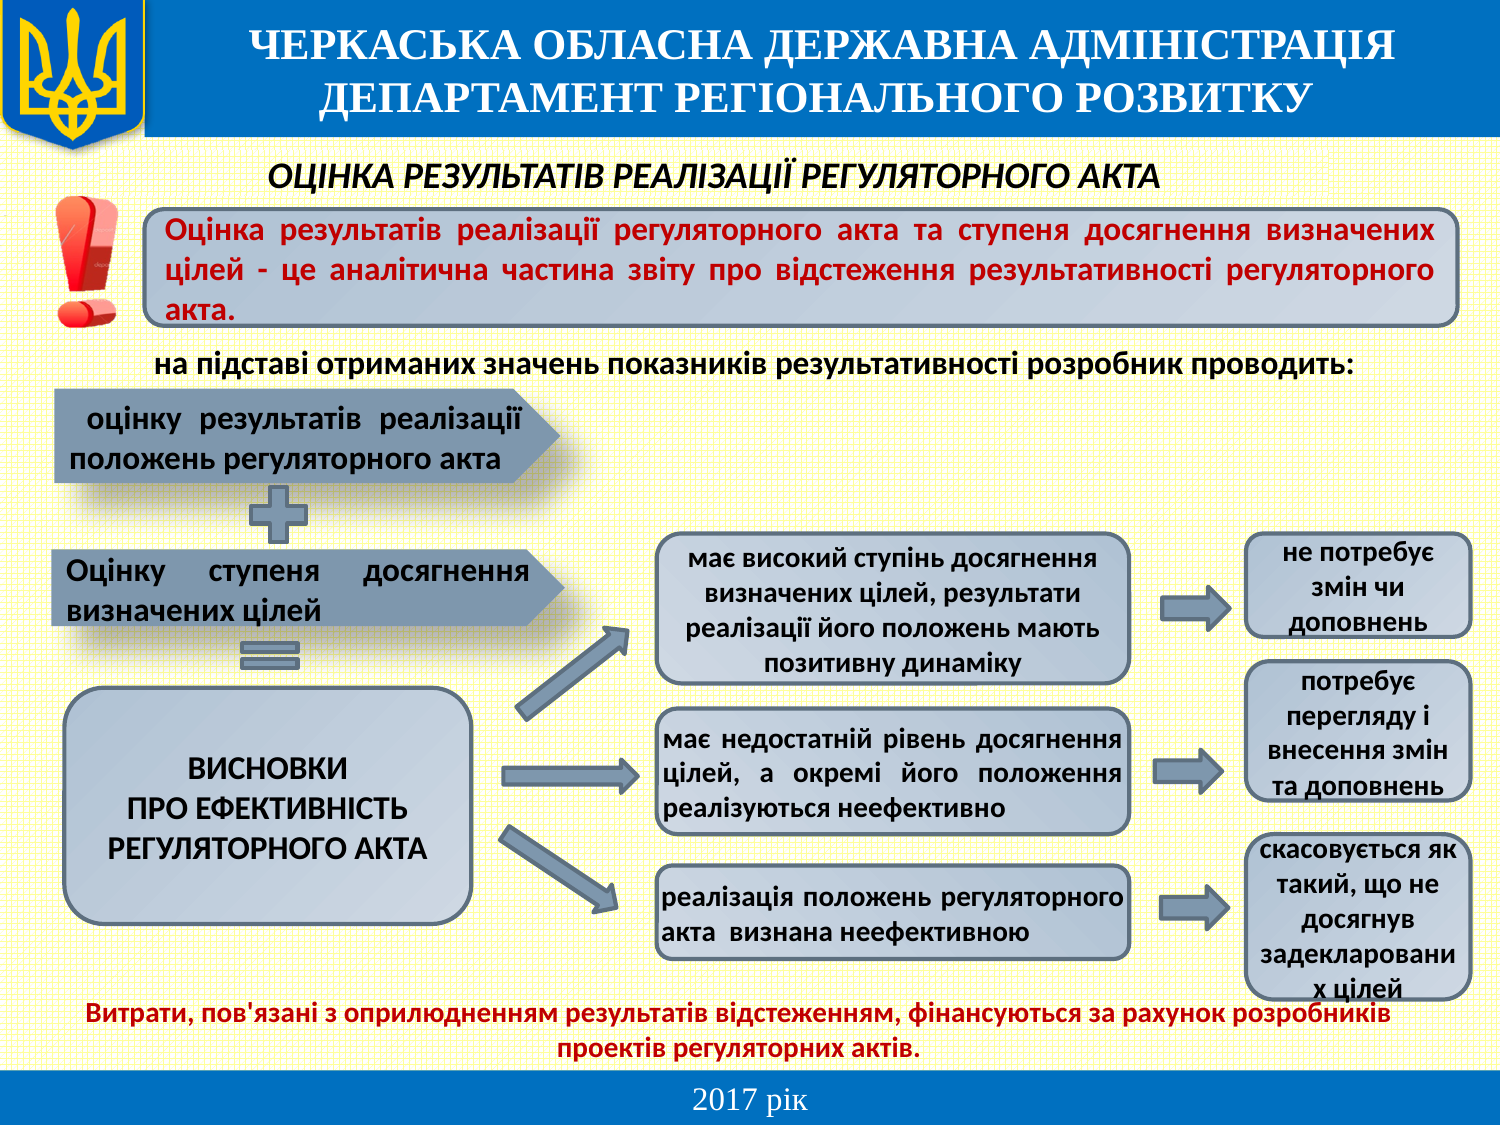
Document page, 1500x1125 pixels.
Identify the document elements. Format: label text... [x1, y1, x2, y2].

text_box [240, 657, 300, 670]
picture [0, 0, 145, 151]
text_box [1158, 884, 1231, 932]
text_box реалізація положень регуляторного акта визнана неефективною [654, 863, 1132, 962]
text_box ОЦІНКА РЕЗУЛЬТАТІВ РЕАЛІЗАЦІЇ РЕГУЛЯТОРНОГО АКТА [100, 150, 1329, 197]
text_box [1152, 747, 1225, 795]
text_box не потребує змін чи доповнень [1243, 531, 1473, 640]
picture [0, 175, 145, 354]
text_box скасовується як такий, що не досягнув задекларованих цілей [1243, 831, 1473, 1002]
text_box Оцінку ступеня досягнення визначених цілей [49, 547, 567, 629]
text_box має недостатній рівень досягнення цілей, а окремі його положення реалізуються неефективно [654, 706, 1132, 837]
list 2017 рік [0, 1070, 1500, 1125]
text_box [514, 625, 630, 723]
text_box на підставі отриманих значень показників результативності розробник проводить: [59, 333, 1451, 389]
text_box Оцінка результатів реалізації регуляторного акта та ступеня досягнення визначених цілей - це аналітична частина звіту про відстеження результативності регуляторного акта. [150, 207, 1460, 328]
title ЧЕРКАСЬКА ОБЛАСНА ДЕРЖАВНА АДМІНІСТРАЦІЯ ДЕПАРТАМЕНТ РЕГІОНАЛЬНОГО РОЗВИТКУ [151, 0, 1500, 138]
text_box [497, 824, 619, 915]
text_box [249, 485, 308, 544]
text_box потребує перегляду і внесення змін та доповнень [1243, 659, 1473, 803]
text_box має високий ступінь досягнення визначених цілей, результати реалізації його положень мають позитивну динаміку [654, 531, 1132, 686]
text_box [240, 641, 300, 654]
text_box оцінку результатів реалізації положень регуляторного акта [52, 386, 563, 486]
text_box Витрати, пов'язані з оприлюдненням результатів відстеженням, фінансуються за рахунок розробників проектів регуляторних актів. [24, 986, 1455, 1072]
text_box ВИСНОВКИ ПРО ЕФЕКТИВНІСТЬ РЕГУЛЯТОРНОГО АКТА [62, 685, 474, 927]
text_box [1160, 584, 1232, 632]
text_box [501, 757, 640, 795]
